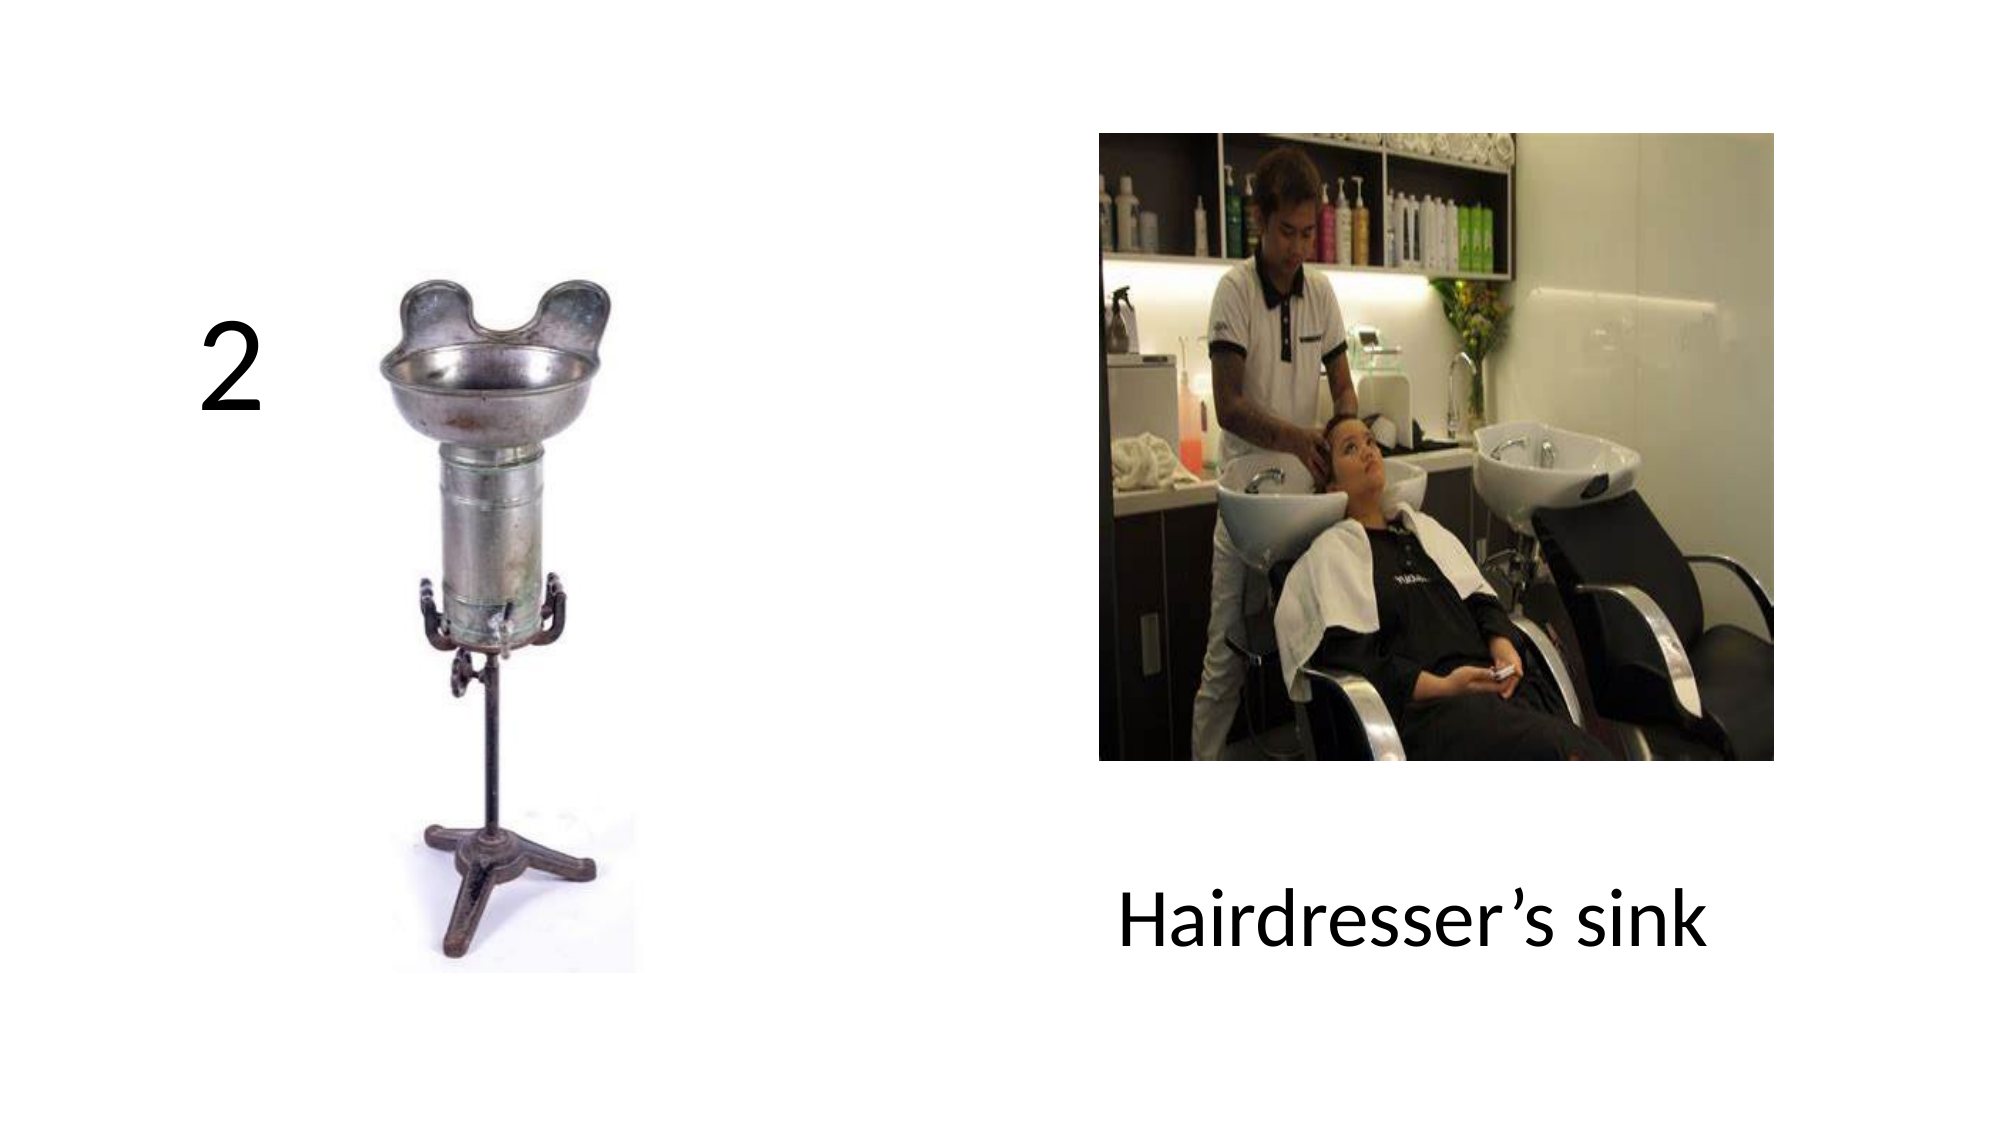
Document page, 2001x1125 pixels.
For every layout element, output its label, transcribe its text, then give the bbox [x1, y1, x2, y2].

picture [1099, 133, 1774, 761]
text_box Hairdresser’s sink [1102, 856, 1724, 971]
picture [17, 243, 983, 973]
